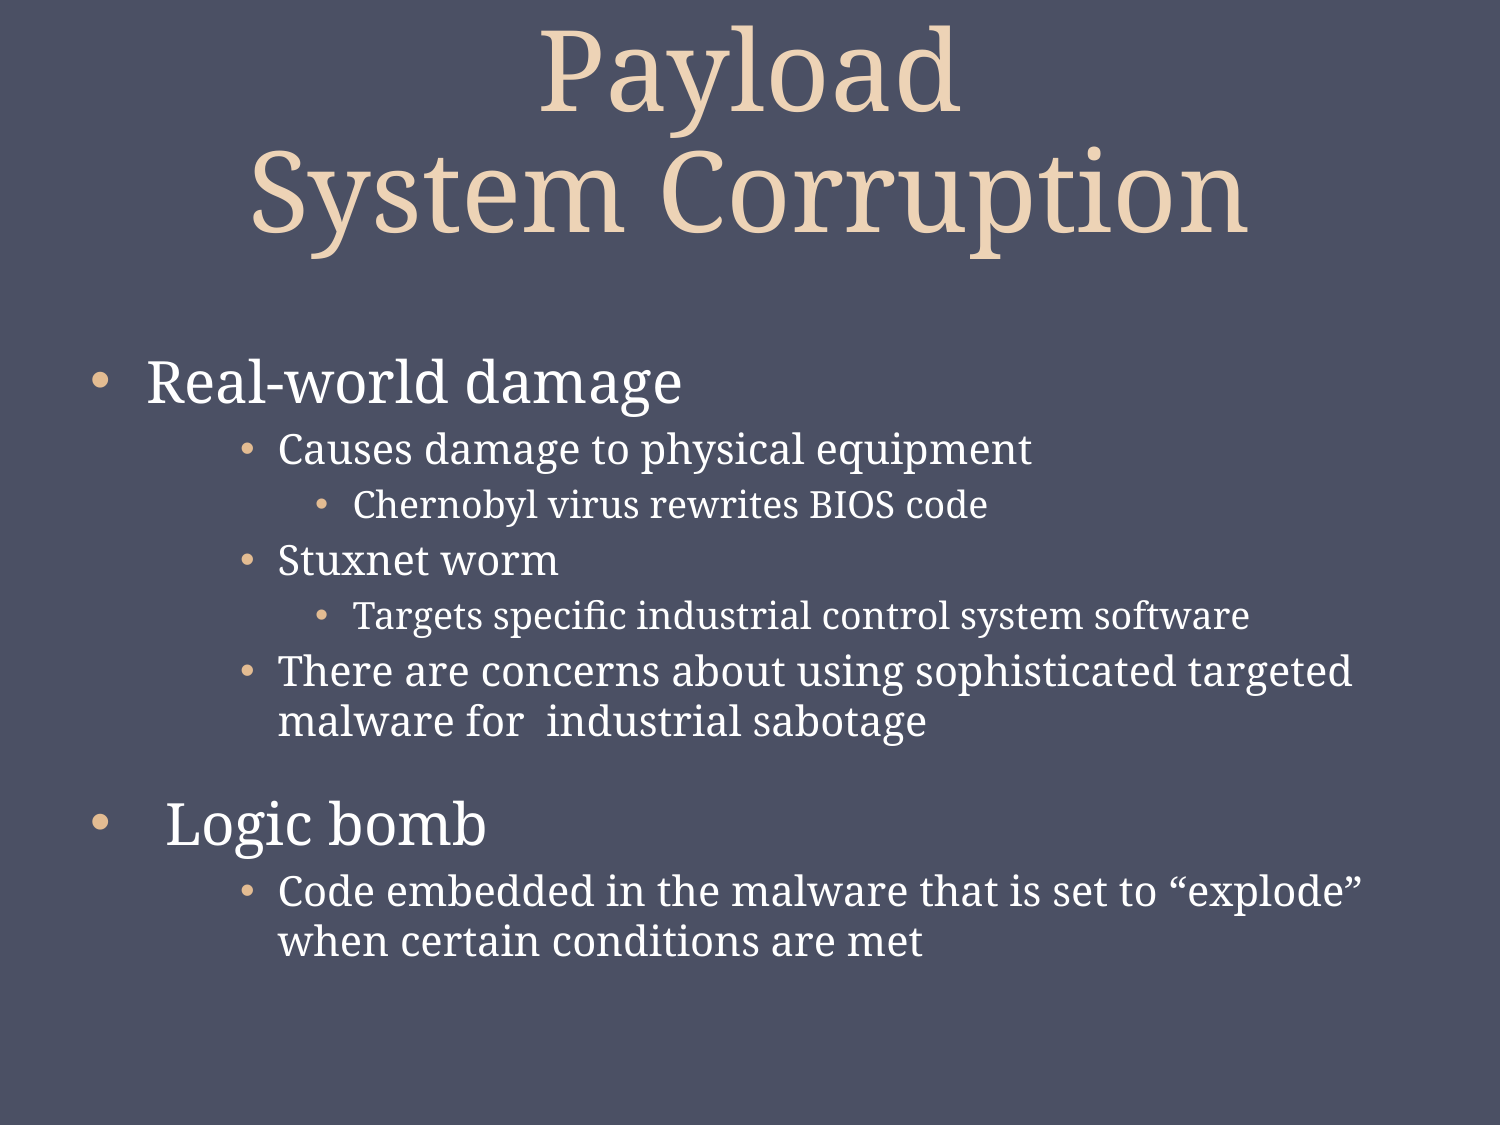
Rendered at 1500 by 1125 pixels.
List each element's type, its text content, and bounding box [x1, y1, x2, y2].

title Payload System Corruption [75, 0, 1425, 263]
list Real-world damage Causes damage to physical equipment Chernobyl virus rewrites BIOS code Stuxnet worm Targets specific industrial control system software There are concerns about using sophisticated targeted malware for industrial sabotage Logic bomb Code embedded in the malware that is set to “explode” when certain conditions are met [75, 337, 1425, 1125]
